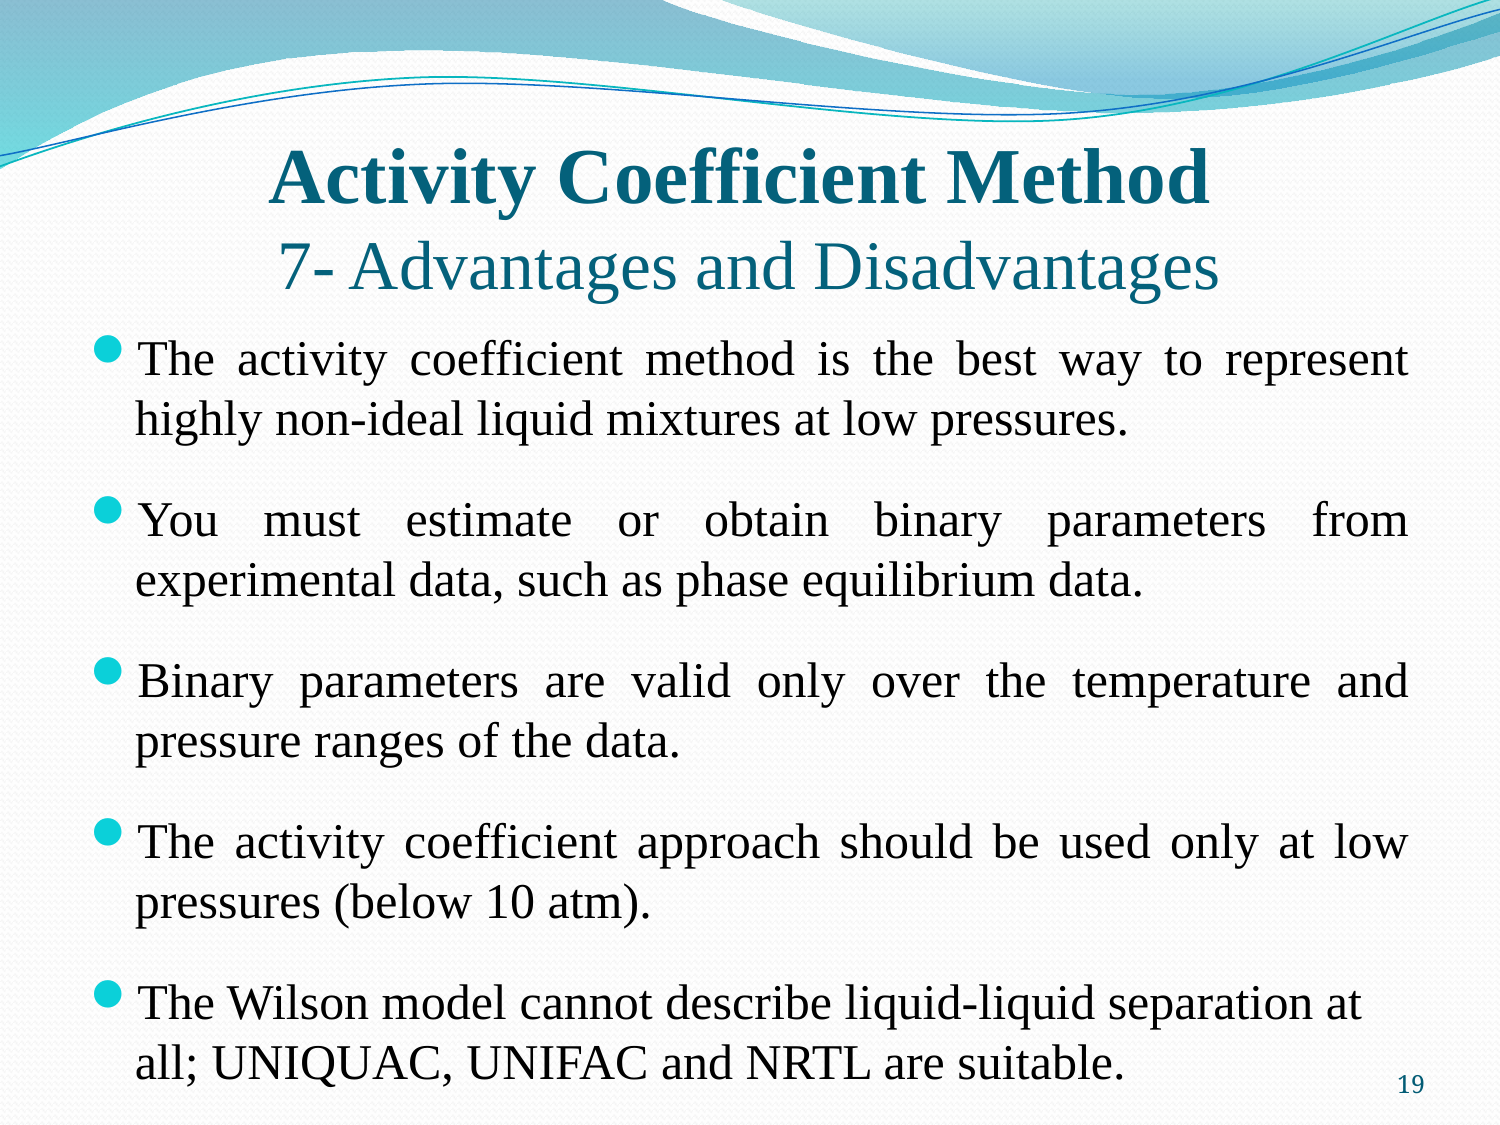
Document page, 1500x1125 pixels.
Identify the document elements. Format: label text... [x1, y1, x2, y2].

list The activity coefficient method is the best way to represent highly non-ideal liquid mixtures at low pressures. You must estimate or obtain binary parameters from experimental data, such as phase equilibrium data. Binary parameters are valid only over the temperature and pressure ranges of the data. The activity coefficient approach should be used only at low pressures (below 10 atm). The Wilson model cannot describe liquid-liquid separation at all; UNIQUAC, UNIFAC and NRTL are suitable. [75, 317, 1425, 1125]
slide_number 19 [1299, 1042, 1425, 1103]
title Activity Coefficient Method 7- Advantages and Disadvantages [75, 115, 1425, 304]
